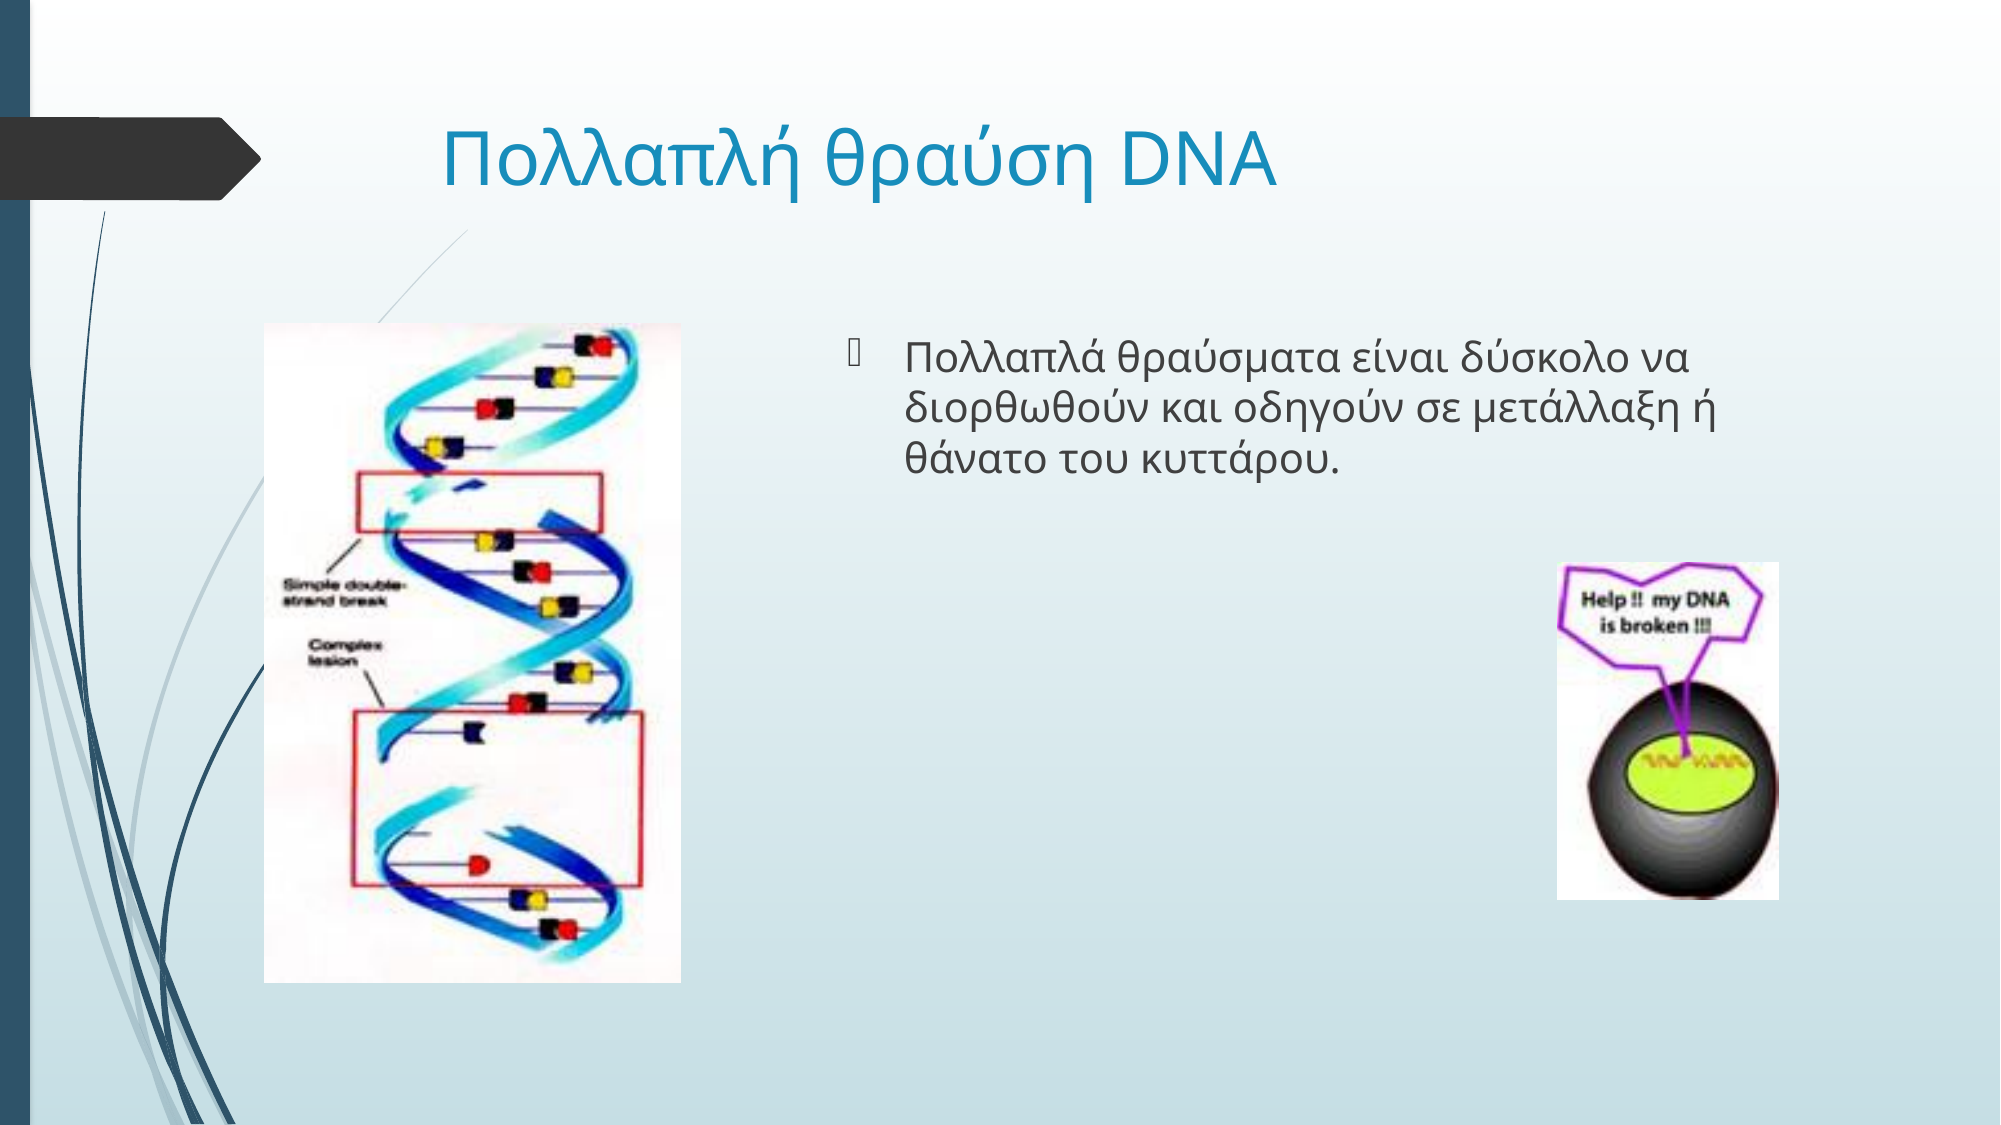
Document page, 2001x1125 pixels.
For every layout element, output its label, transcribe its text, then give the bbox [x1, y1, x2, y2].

list Πολλαπλά θραύσματα είναι δύσκολο να διορθωθούν και οδηγούν σε μετάλλαξη ή θάνατο του κυττάρου. [832, 323, 1888, 969]
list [263, 323, 682, 984]
picture [1557, 562, 1780, 901]
title Πολλαπλή θραύση DNA [425, 102, 1888, 313]
